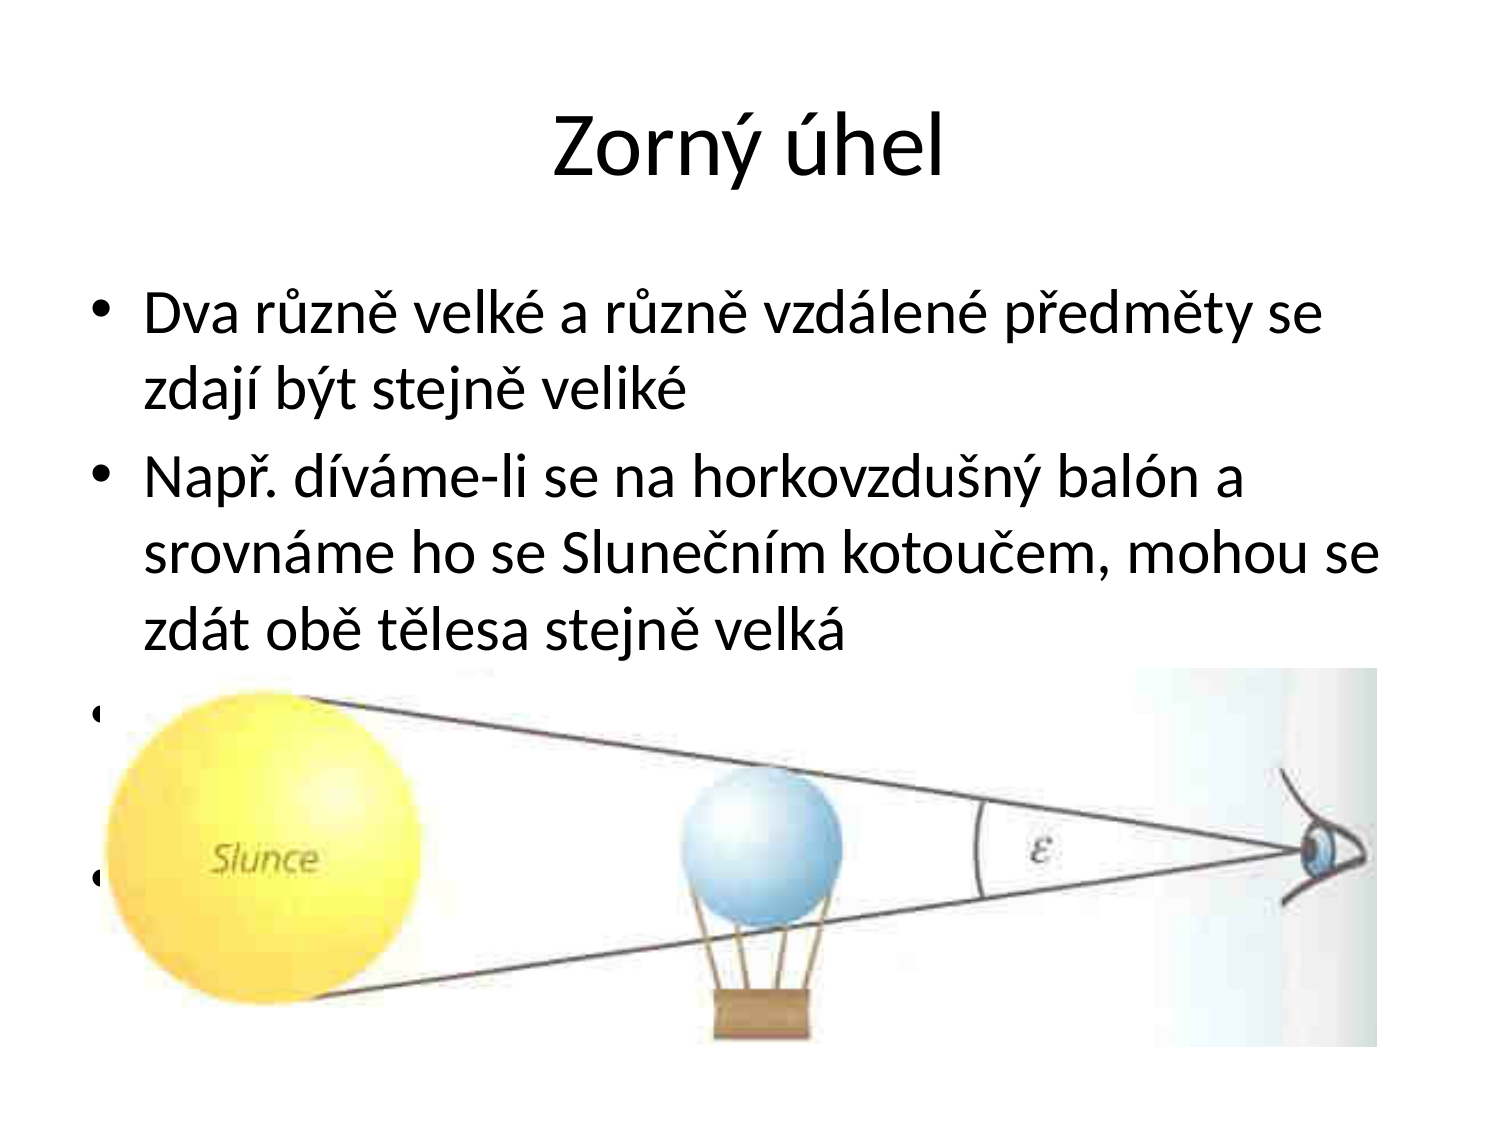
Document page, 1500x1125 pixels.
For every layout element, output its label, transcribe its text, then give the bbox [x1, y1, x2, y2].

picture [100, 668, 1377, 1048]
title Zorný úhel [75, 45, 1425, 233]
list Dva různě velké a různě vzdálené předměty se zdají být stejně veliké Např. díváme-li se na horkovzdušný balón a srovnáme ho se Slunečním kotoučem, mohou se zdát obě tělesa stejně velká Vnímání velikosti různých předmětů závisí na zorném úhlu  (řecké písmeno epsilon) Je to úhel, mezi paprsky od krajních bodů sledovaného předmětu [75, 262, 1425, 1005]
